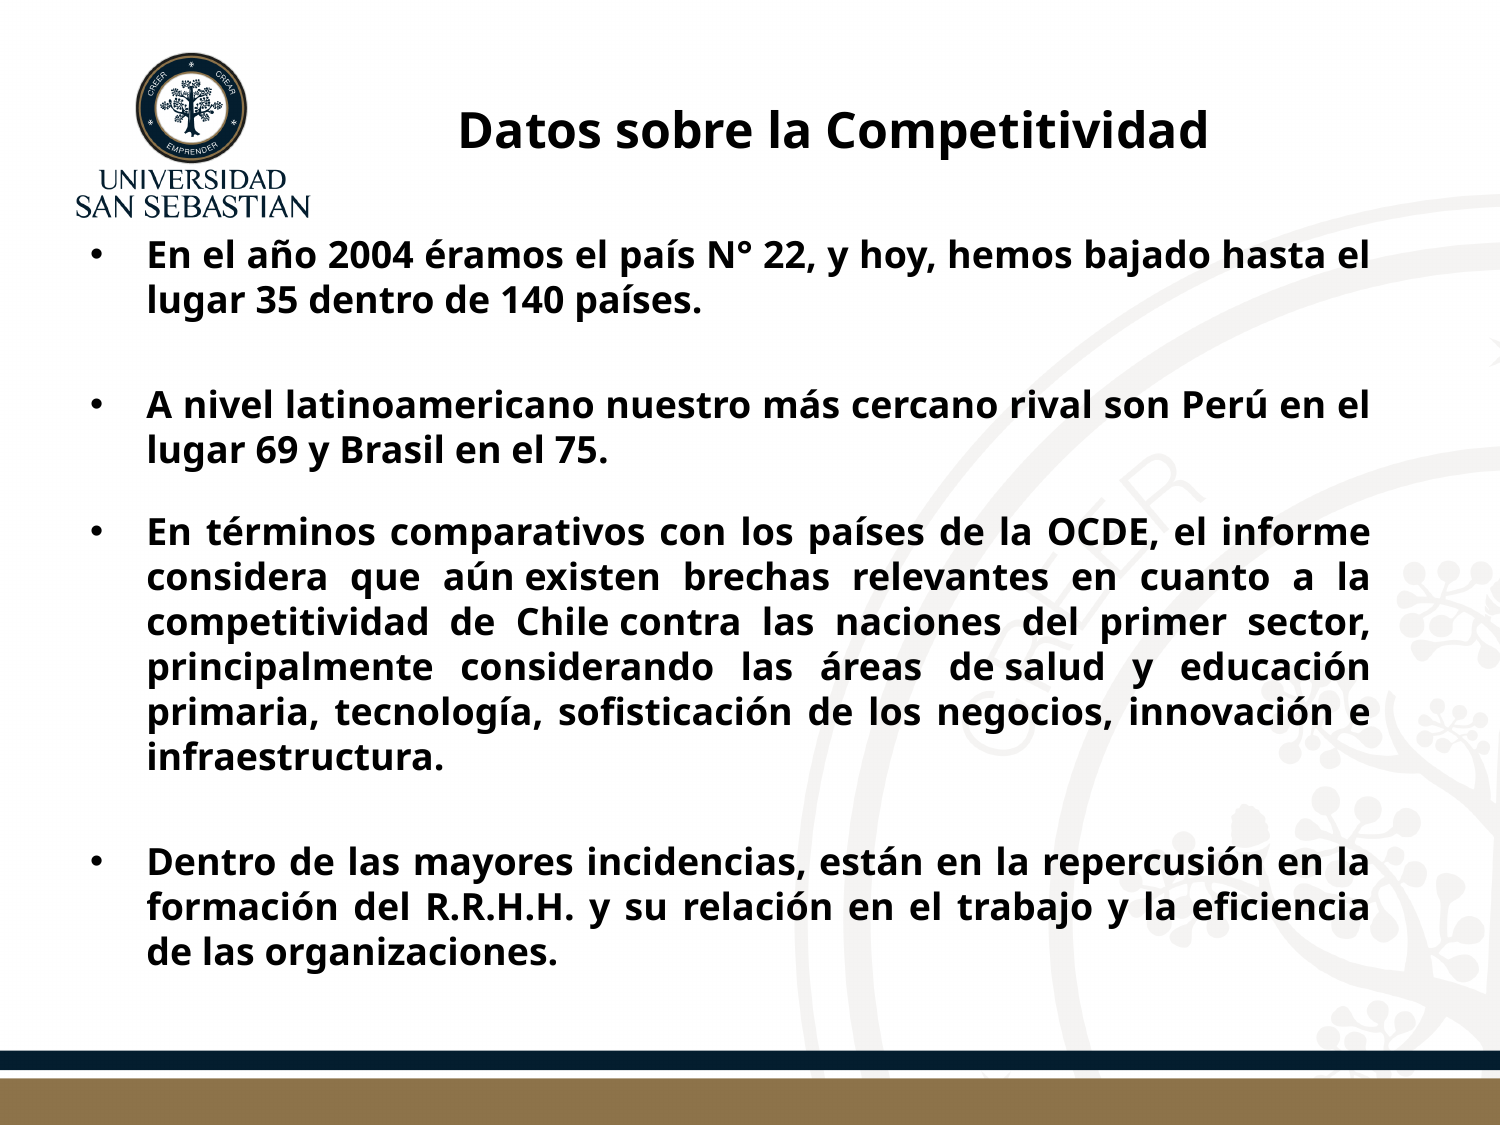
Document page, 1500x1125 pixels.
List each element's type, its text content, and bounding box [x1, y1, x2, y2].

title Datos sobre la Competitividad [75, 42, 1425, 208]
list En el año 2004 éramos el país N° 22, y hoy, hemos bajado hasta el lugar 35 dentro de 140 países. A nivel latinoamericano nuestro más cercano rival son Perú en el lugar 69 y Brasil en el 75. En términos comparativos con los países de la OCDE, el informe considera que aún existen brechas relevantes en cuanto a la competitividad de Chile contra las naciones del primer sector, principalmente considerando las áreas de salud y educación primaria, tecnología, sofisticación de los negocios, innovación e infraestructura. Dentro de las mayores incidencias, están en la repercusión en la formación del R.R.H.H. y su relación en el trabajo y la eficiencia de las organizaciones. [75, 223, 1388, 1005]
picture [0, 0, 1500, 1125]
